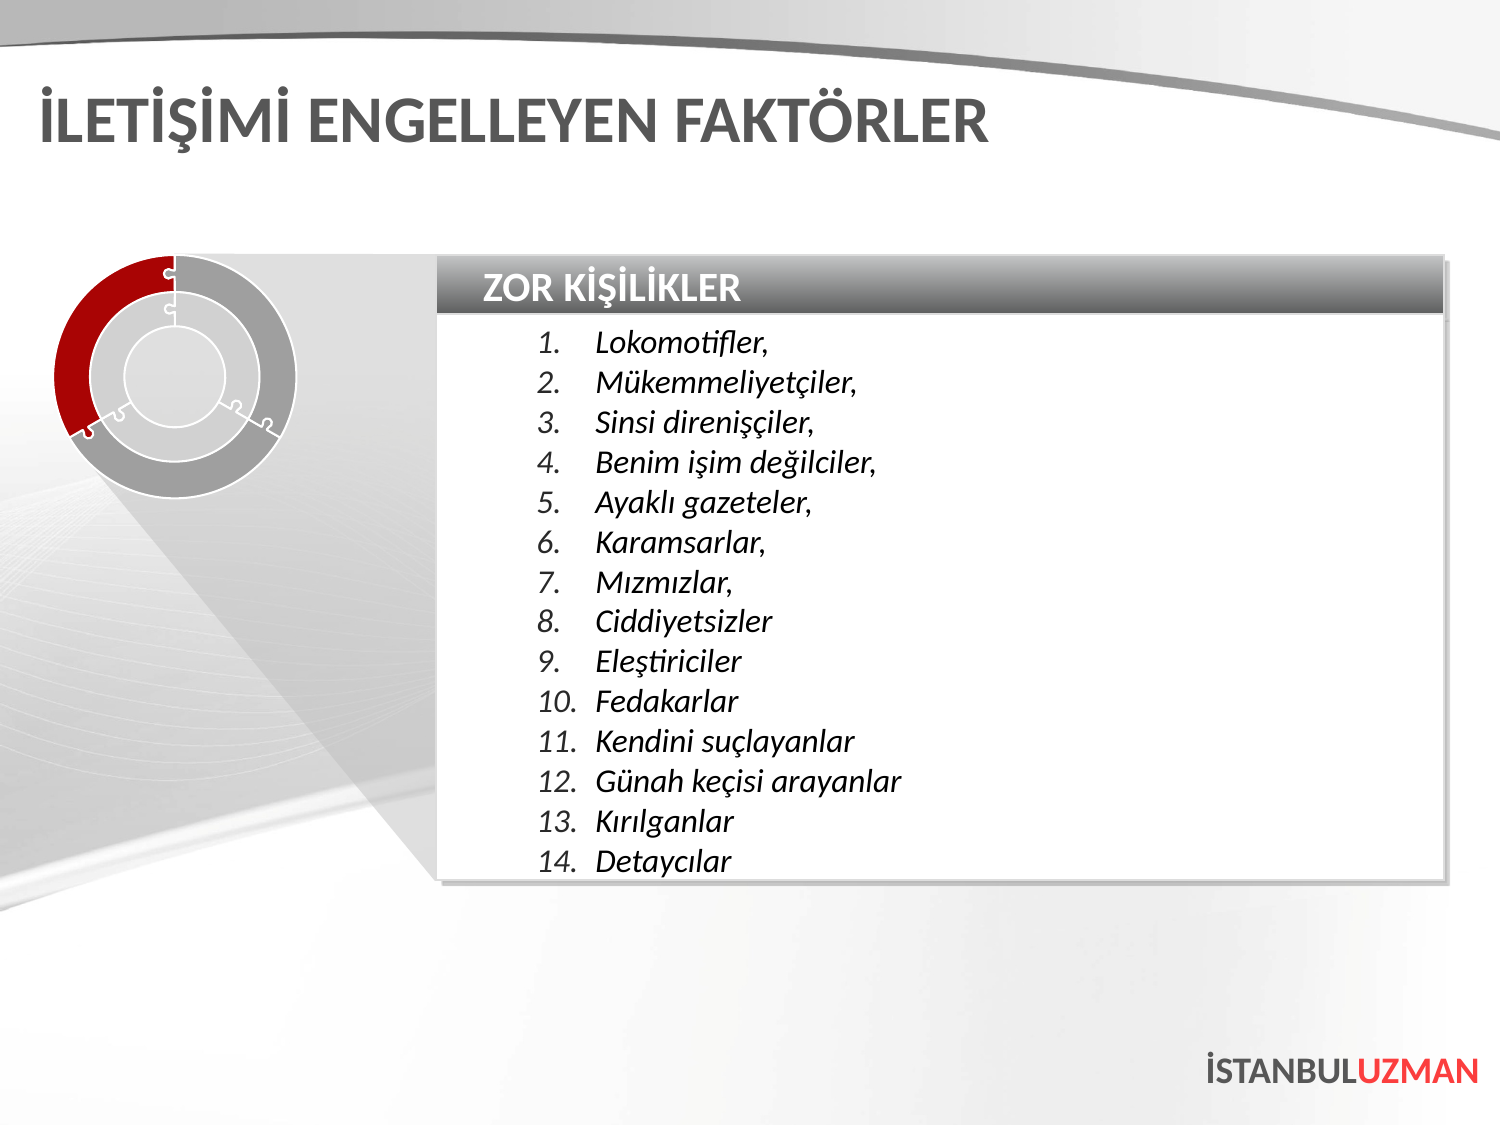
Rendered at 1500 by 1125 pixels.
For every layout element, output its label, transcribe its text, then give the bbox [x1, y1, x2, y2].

text_box İLETİŞİMİ ENGELLEYEN FAKTÖRLER [38, 67, 1485, 174]
text_box ZOR KİŞİLİKLER [435, 255, 1444, 314]
text_box Lokomotifler, Mükemmeliyetçiler, Sinsi direnişçiler, Benim işim değilciler, Ayaklı gazeteler, Karamsarlar, Mızmızlar, Ciddiyetsizler Eleştiriciler Fedakarlar Kendini suçlayanlar Günah keçisi arayanlar Kırılganlar Detaycılar [435, 314, 1444, 881]
text_box [125, 253, 436, 882]
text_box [52, 254, 297, 499]
text_box İSTANBULUZMAN [1133, 1046, 1480, 1125]
picture [0, 0, 1500, 1125]
